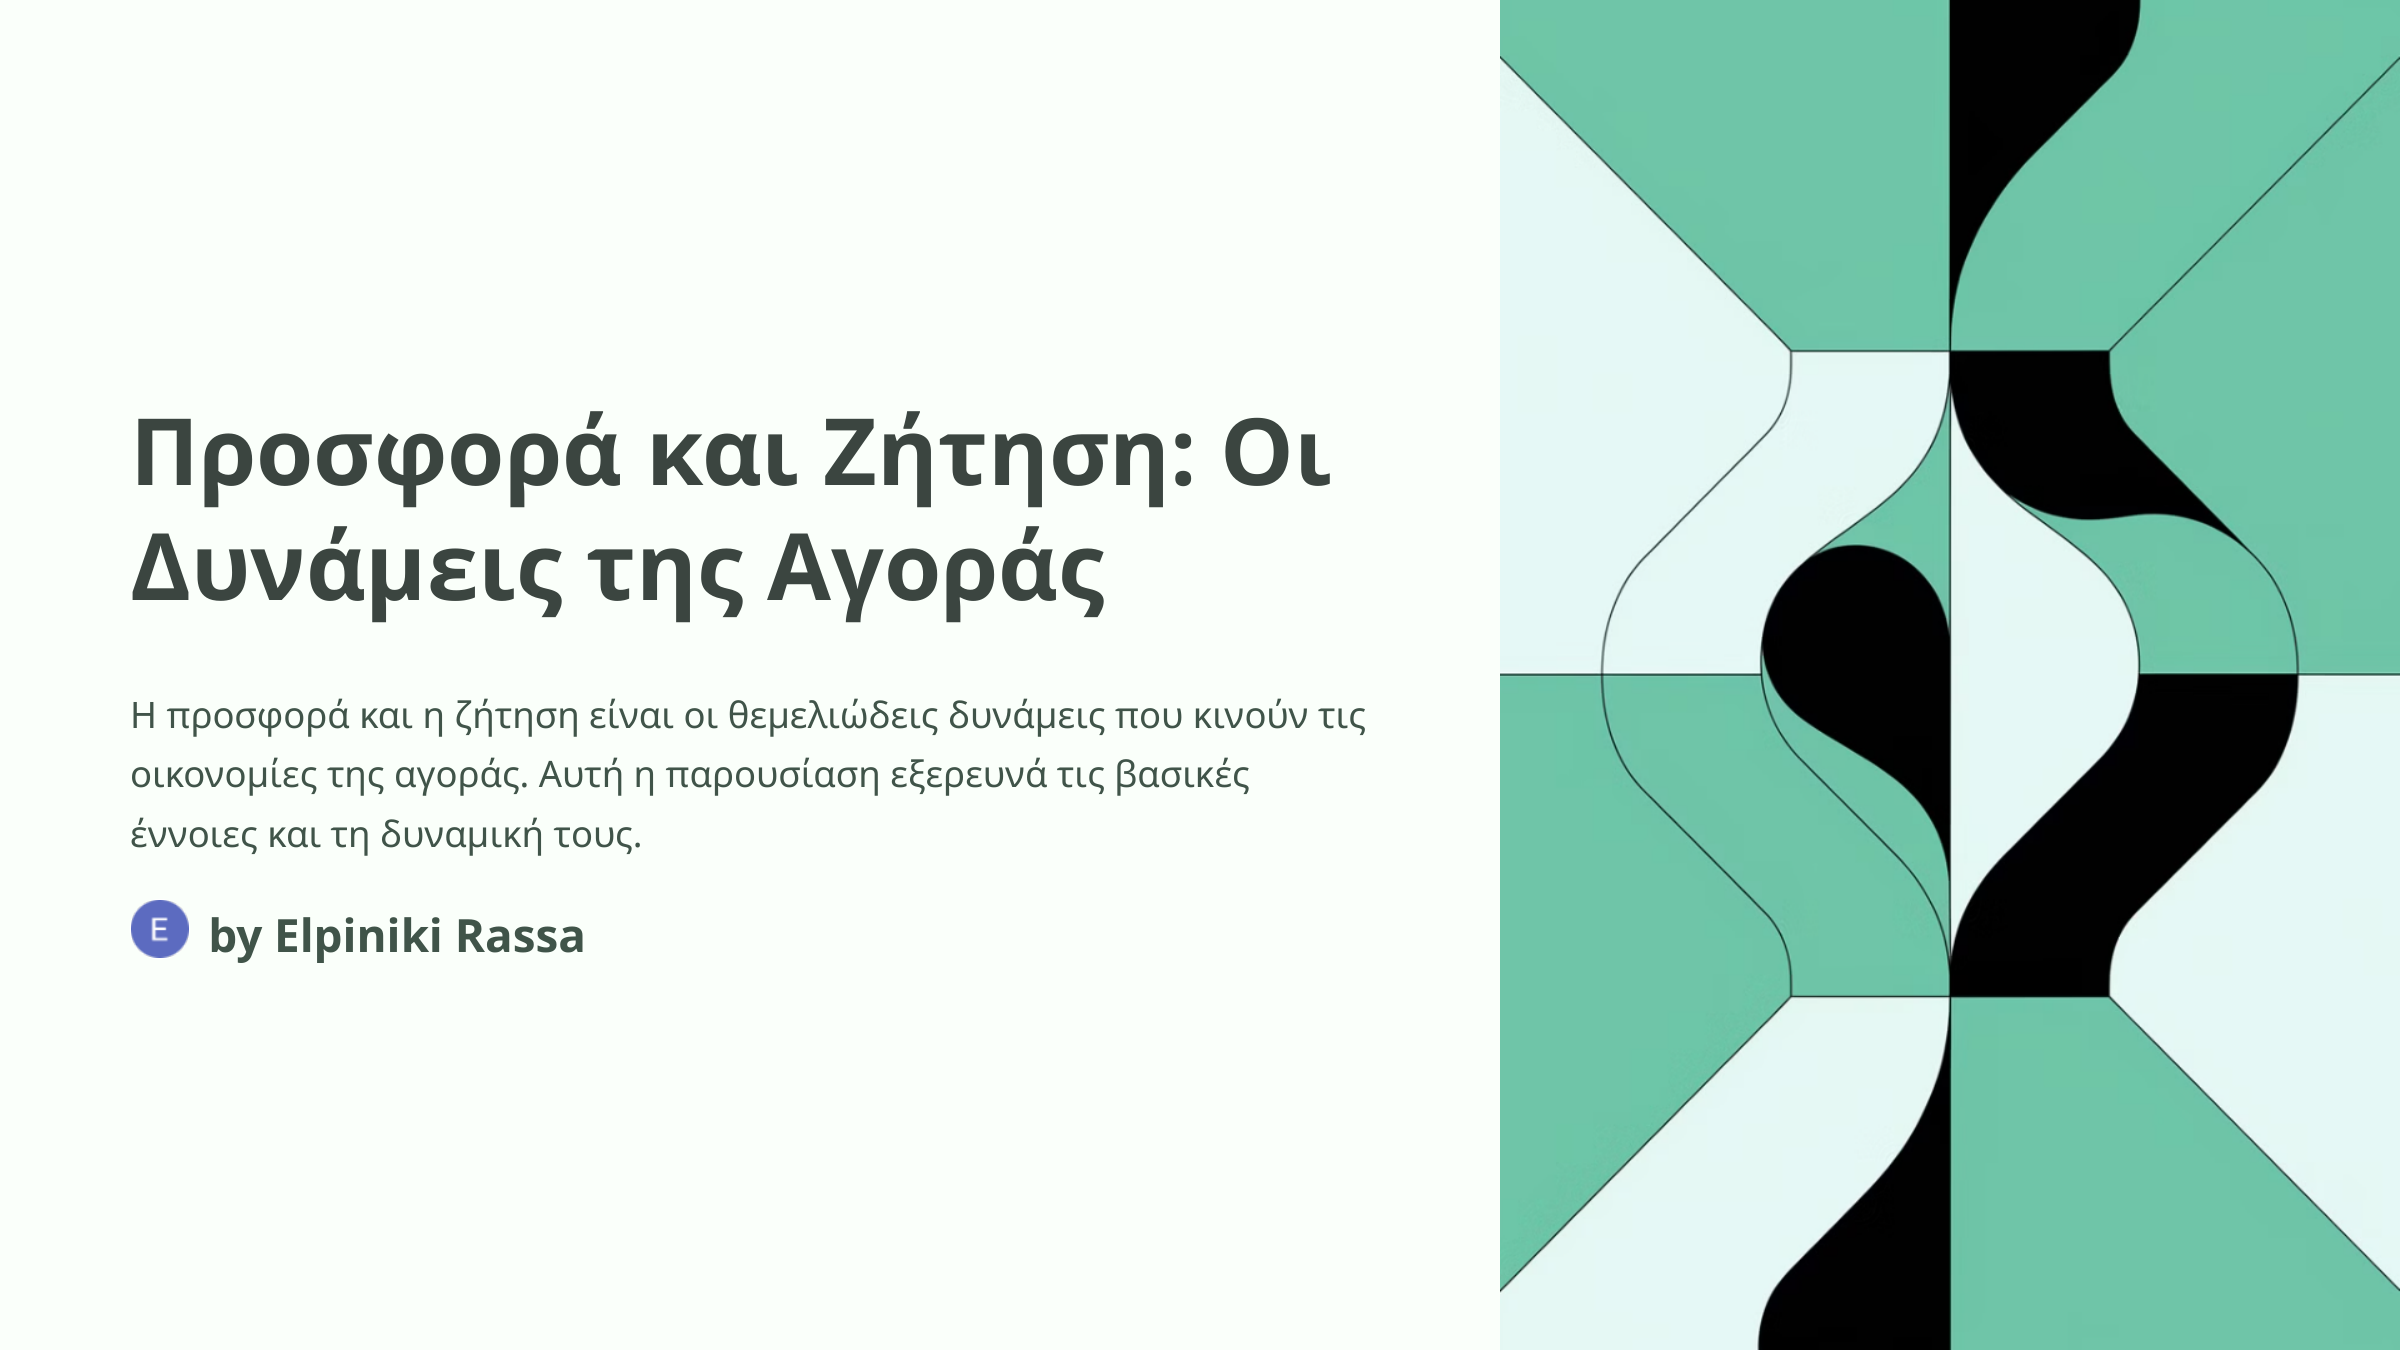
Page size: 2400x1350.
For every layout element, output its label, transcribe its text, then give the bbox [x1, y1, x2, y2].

picture [131, 900, 189, 958]
picture [1499, 0, 2400, 1350]
text_box Η προσφορά και η ζήτηση είναι οι θεμελιώδεις δυνάμεις που κινούν τις οικονομίες της αγοράς. Αυτή η παρουσίαση εξερευνά τις βασικές έννοιες και τη δυναμική τους. [130, 676, 1370, 855]
text_box Προσφορά και Ζήτηση: Οι Δυνάμεις της Αγοράς [130, 387, 1370, 621]
text_box by Elpiniki Rassa [208, 896, 624, 962]
